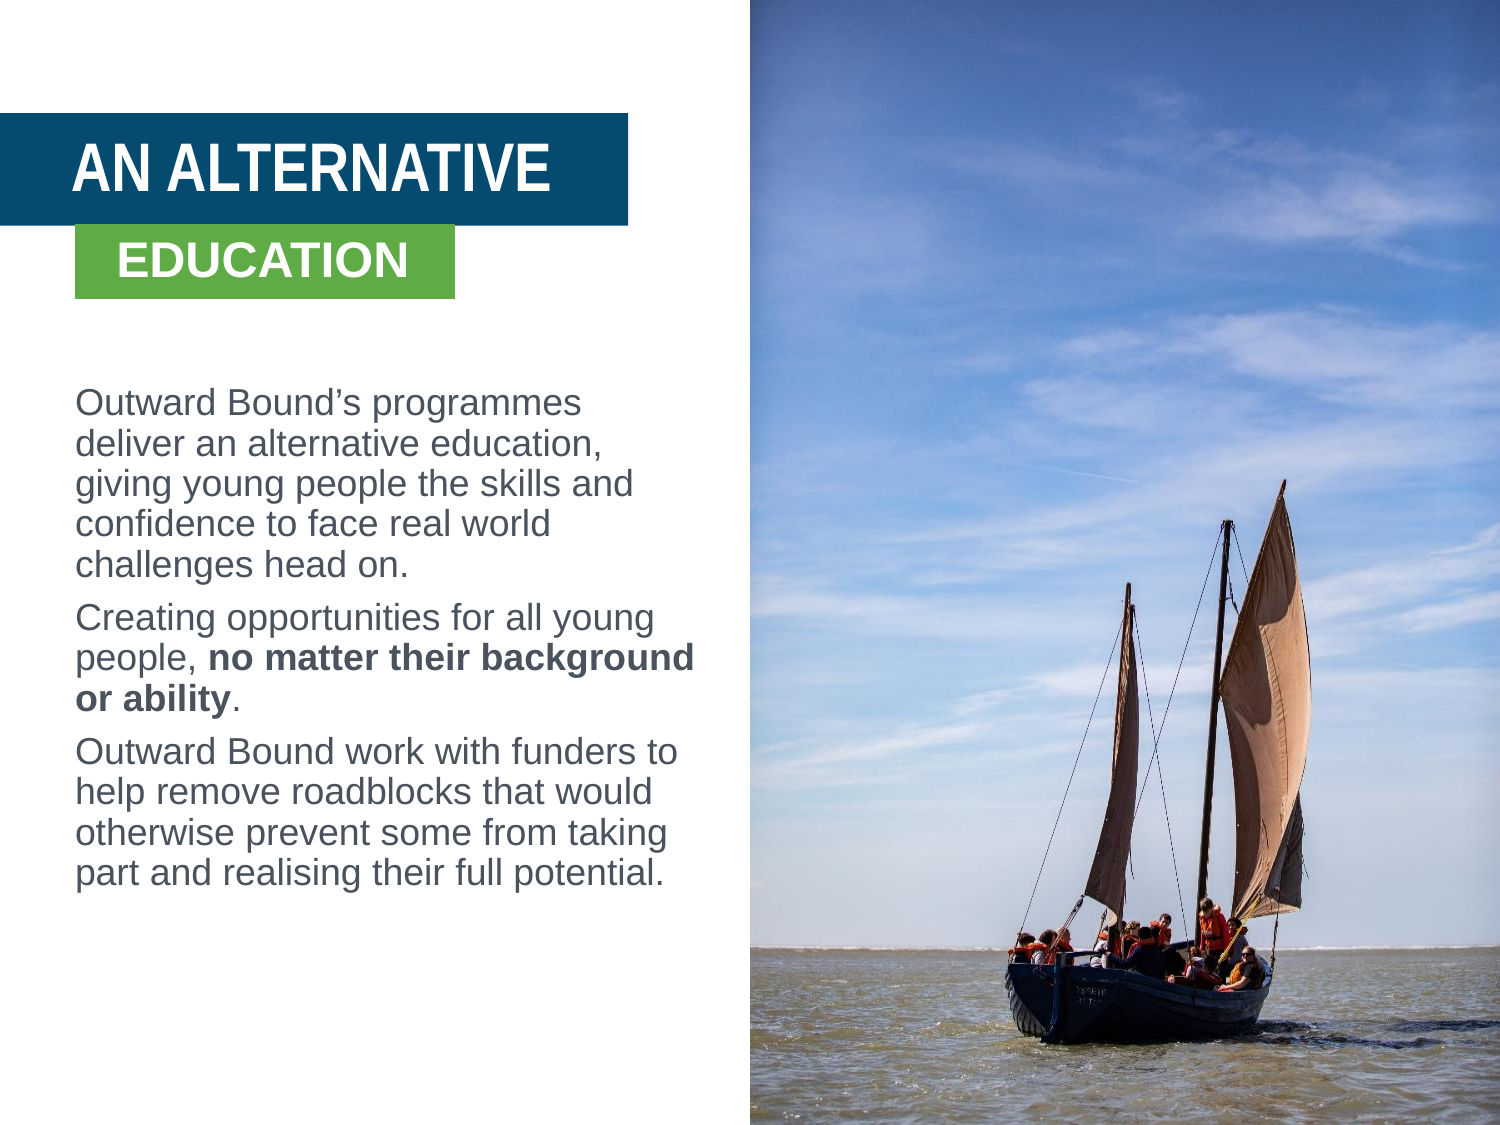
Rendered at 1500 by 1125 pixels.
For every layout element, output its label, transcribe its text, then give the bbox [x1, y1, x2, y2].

title AN ALTERNATIVE [0, 113, 629, 226]
list Outward Bound’s programmes deliver an alternative education, giving young people the skills and confidence to face real world challenges head on. Creating opportunities for all young people, no matter their background or ability. Outward Bound work with funders to help remove roadblocks that would otherwise prevent some from taking part and realising their full potential. [75, 375, 713, 938]
picture [749, 0, 1500, 1125]
list EDUCATION [75, 224, 455, 299]
